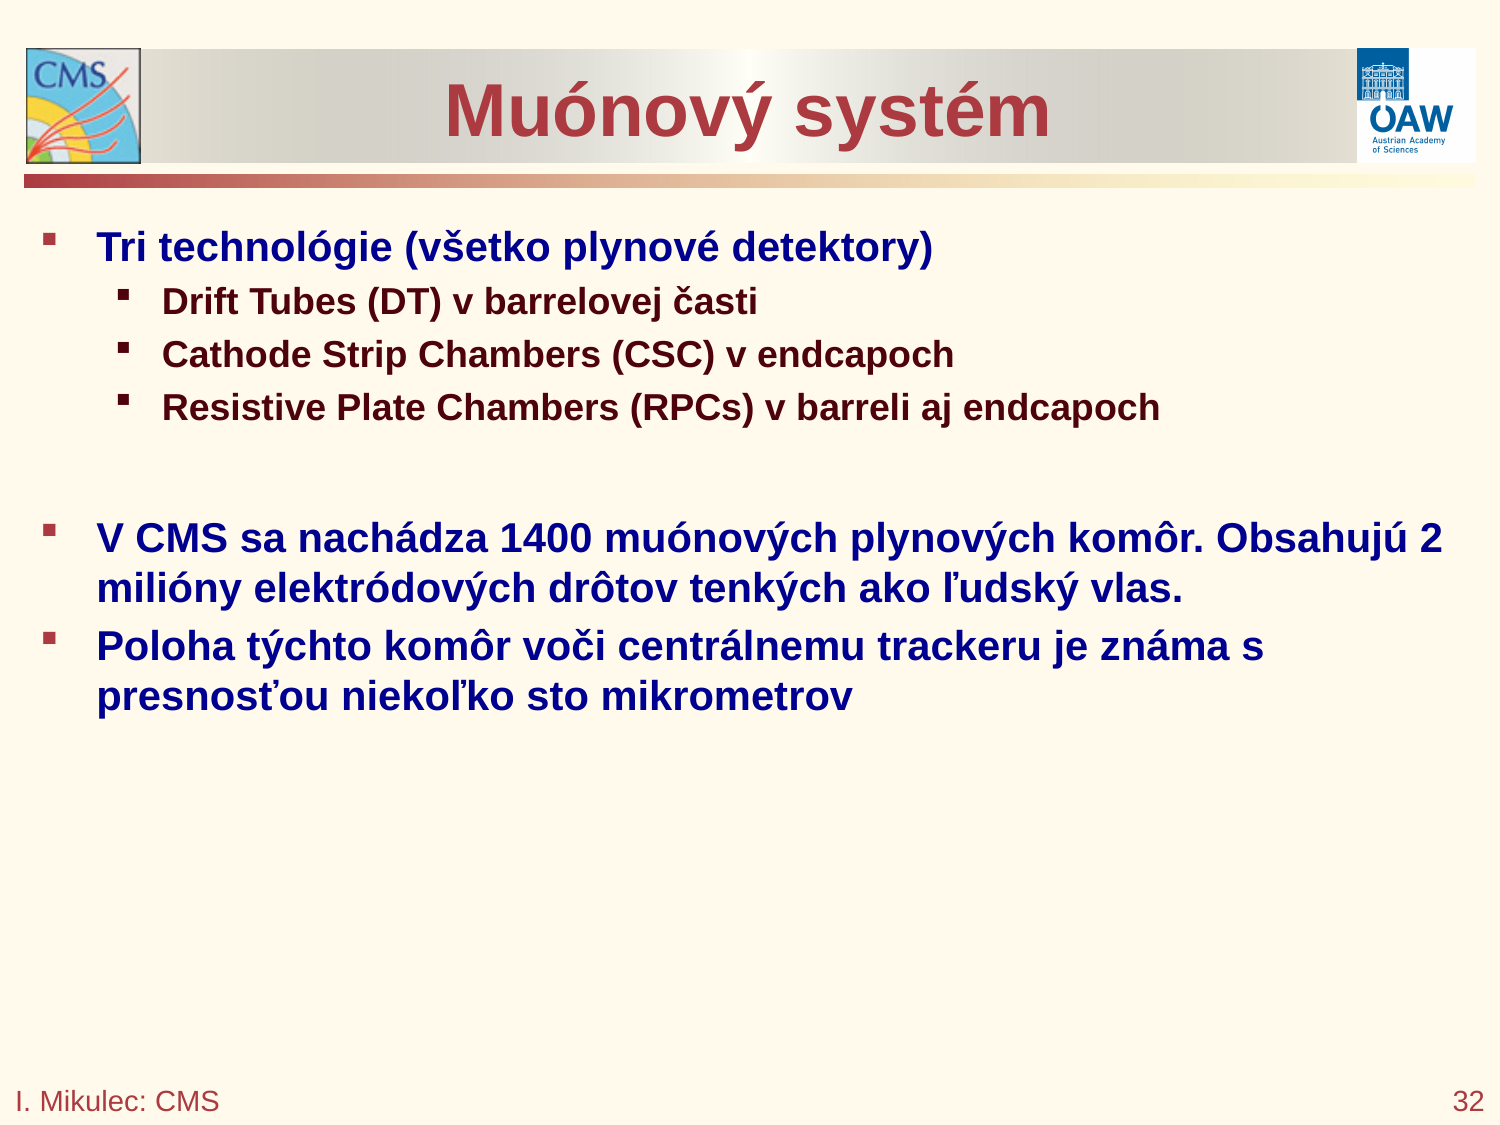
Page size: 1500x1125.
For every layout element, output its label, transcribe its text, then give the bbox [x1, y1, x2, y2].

list Tri technológie (všetko plynové detektory) Drift Tubes (DT) v barrelovej časti Cathode Strip Chambers (CSC) v endcapoch Resistive Plate Chambers (RPCs) v barreli aj endcapoch V CMS sa nachádza 1400 muónových plynových komôr. Obsahujú 2 milióny elektródových drôtov tenkých ako ľudský vlas. Poloha týchto komôr voči centrálnemu trackeru je známa s presnosťou niekoľko sto mikrometrov [24, 212, 1476, 1038]
footer I. Mikulec: CMS [0, 1074, 726, 1125]
picture [26, 48, 141, 164]
title Muónový systém [141, 49, 1357, 163]
slide_number 32 [1374, 1074, 1500, 1125]
picture [1357, 48, 1476, 163]
